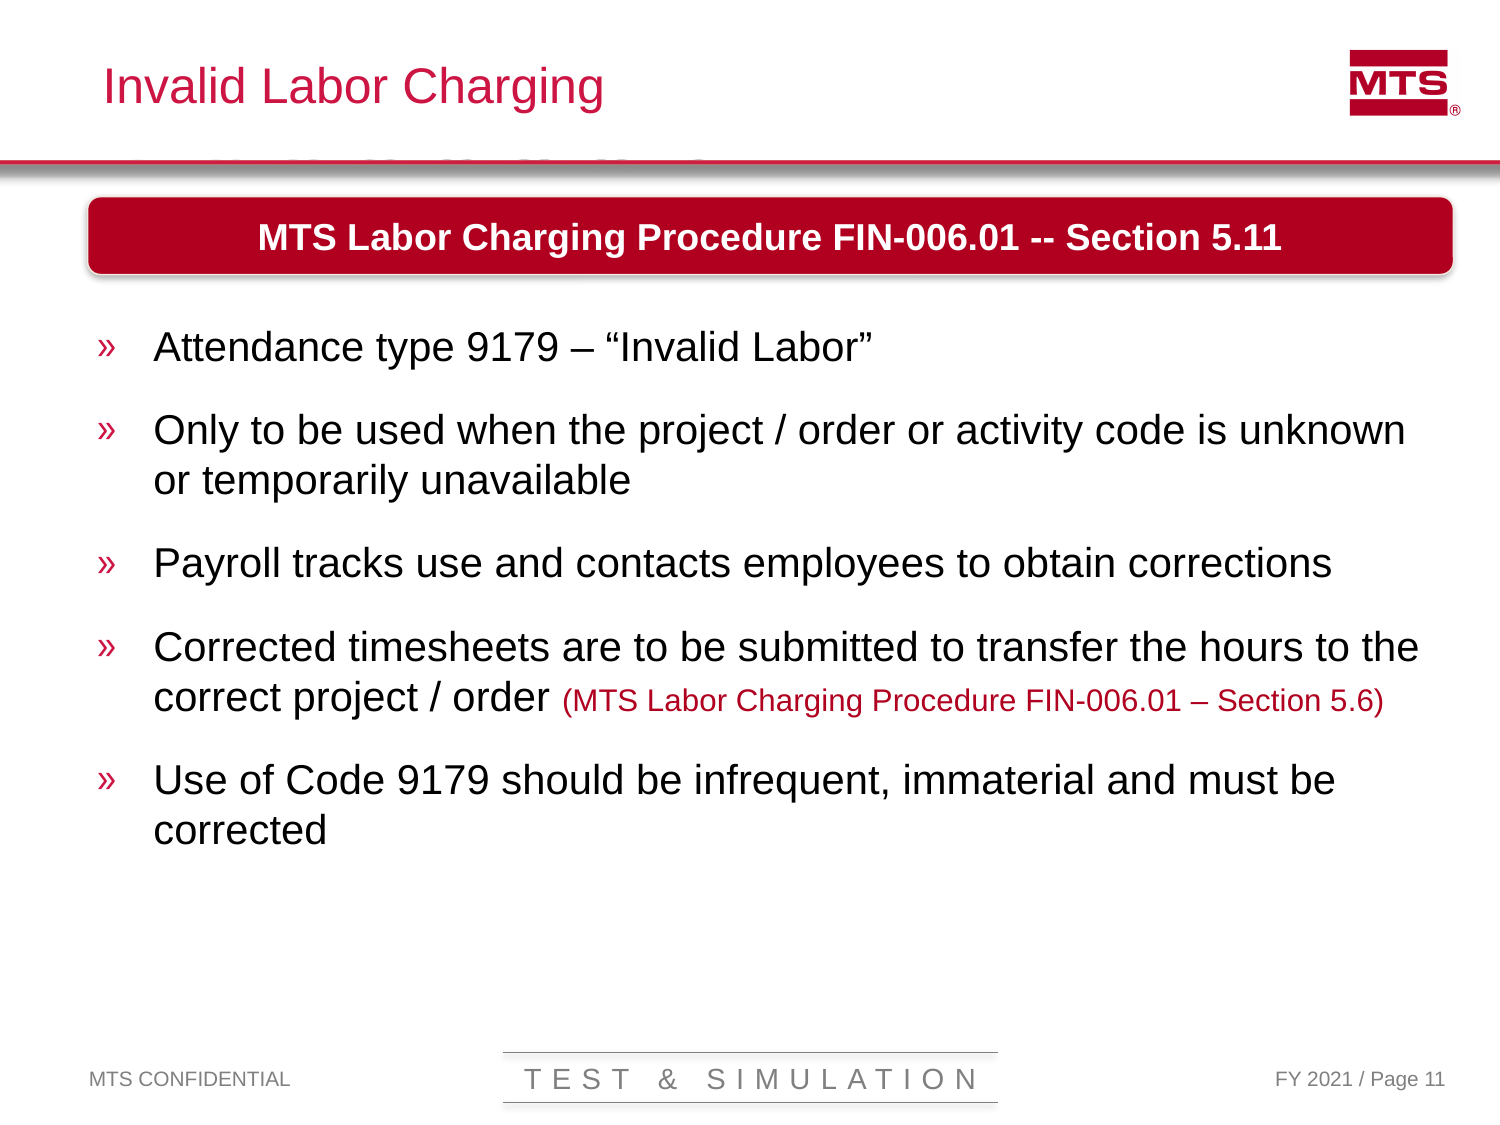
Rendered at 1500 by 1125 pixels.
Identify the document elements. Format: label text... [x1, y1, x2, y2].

list Attendance type 9179 – “Invalid Labor” Only to be used when the project / order or activity code is unknown or temporarily unavailable Payroll tracks use and contacts employees to obtain corrections Corrected timesheets are to be submitted to transfer the hours to the correct project / order (MTS Labor Charging Procedure FIN-006.01 – Section 5.6) Use of Code 9179 should be infrequent, immaterial and must be corrected [82, 283, 1438, 1033]
text_box MTS Labor Charging Procedure FIN-006.01 -- Section 5.11 [86, 195, 1455, 276]
picture [0, 159, 1500, 188]
title Invalid Labor Charging [87, 12, 1327, 155]
picture [1349, 49, 1461, 117]
